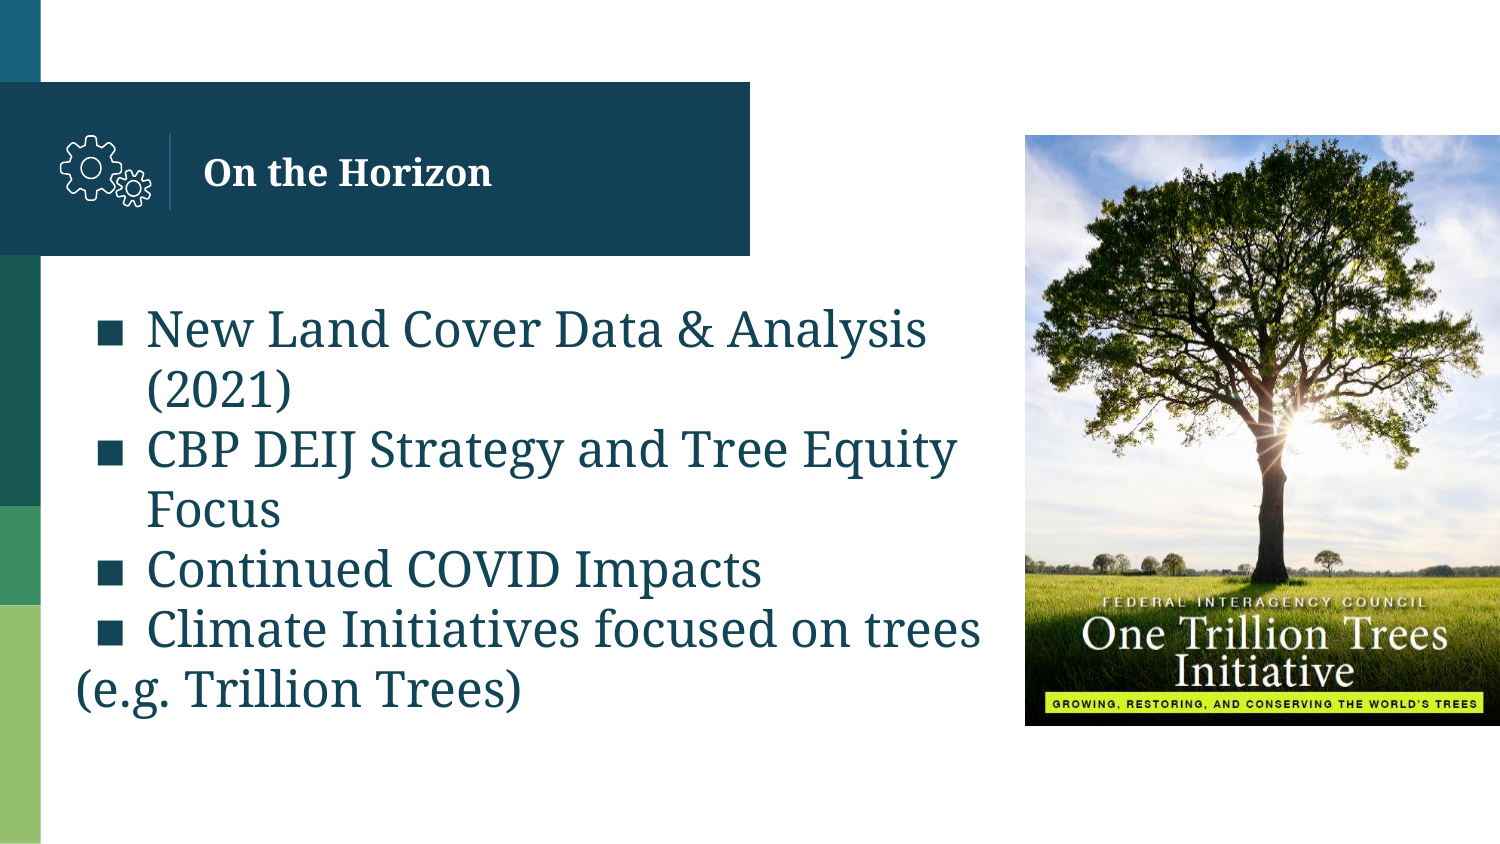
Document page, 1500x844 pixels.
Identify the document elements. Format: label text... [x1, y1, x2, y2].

picture [1024, 135, 1500, 727]
title On the Horizon [187, 87, 715, 256]
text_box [60, 135, 151, 207]
list New Land Cover Data & Analysis (2021) CBP DEIJ Strategy and Tree Equity Focus Continued COVID Impacts Climate Initiatives focused on trees (e.g. Trillion Trees) [60, 282, 1049, 801]
